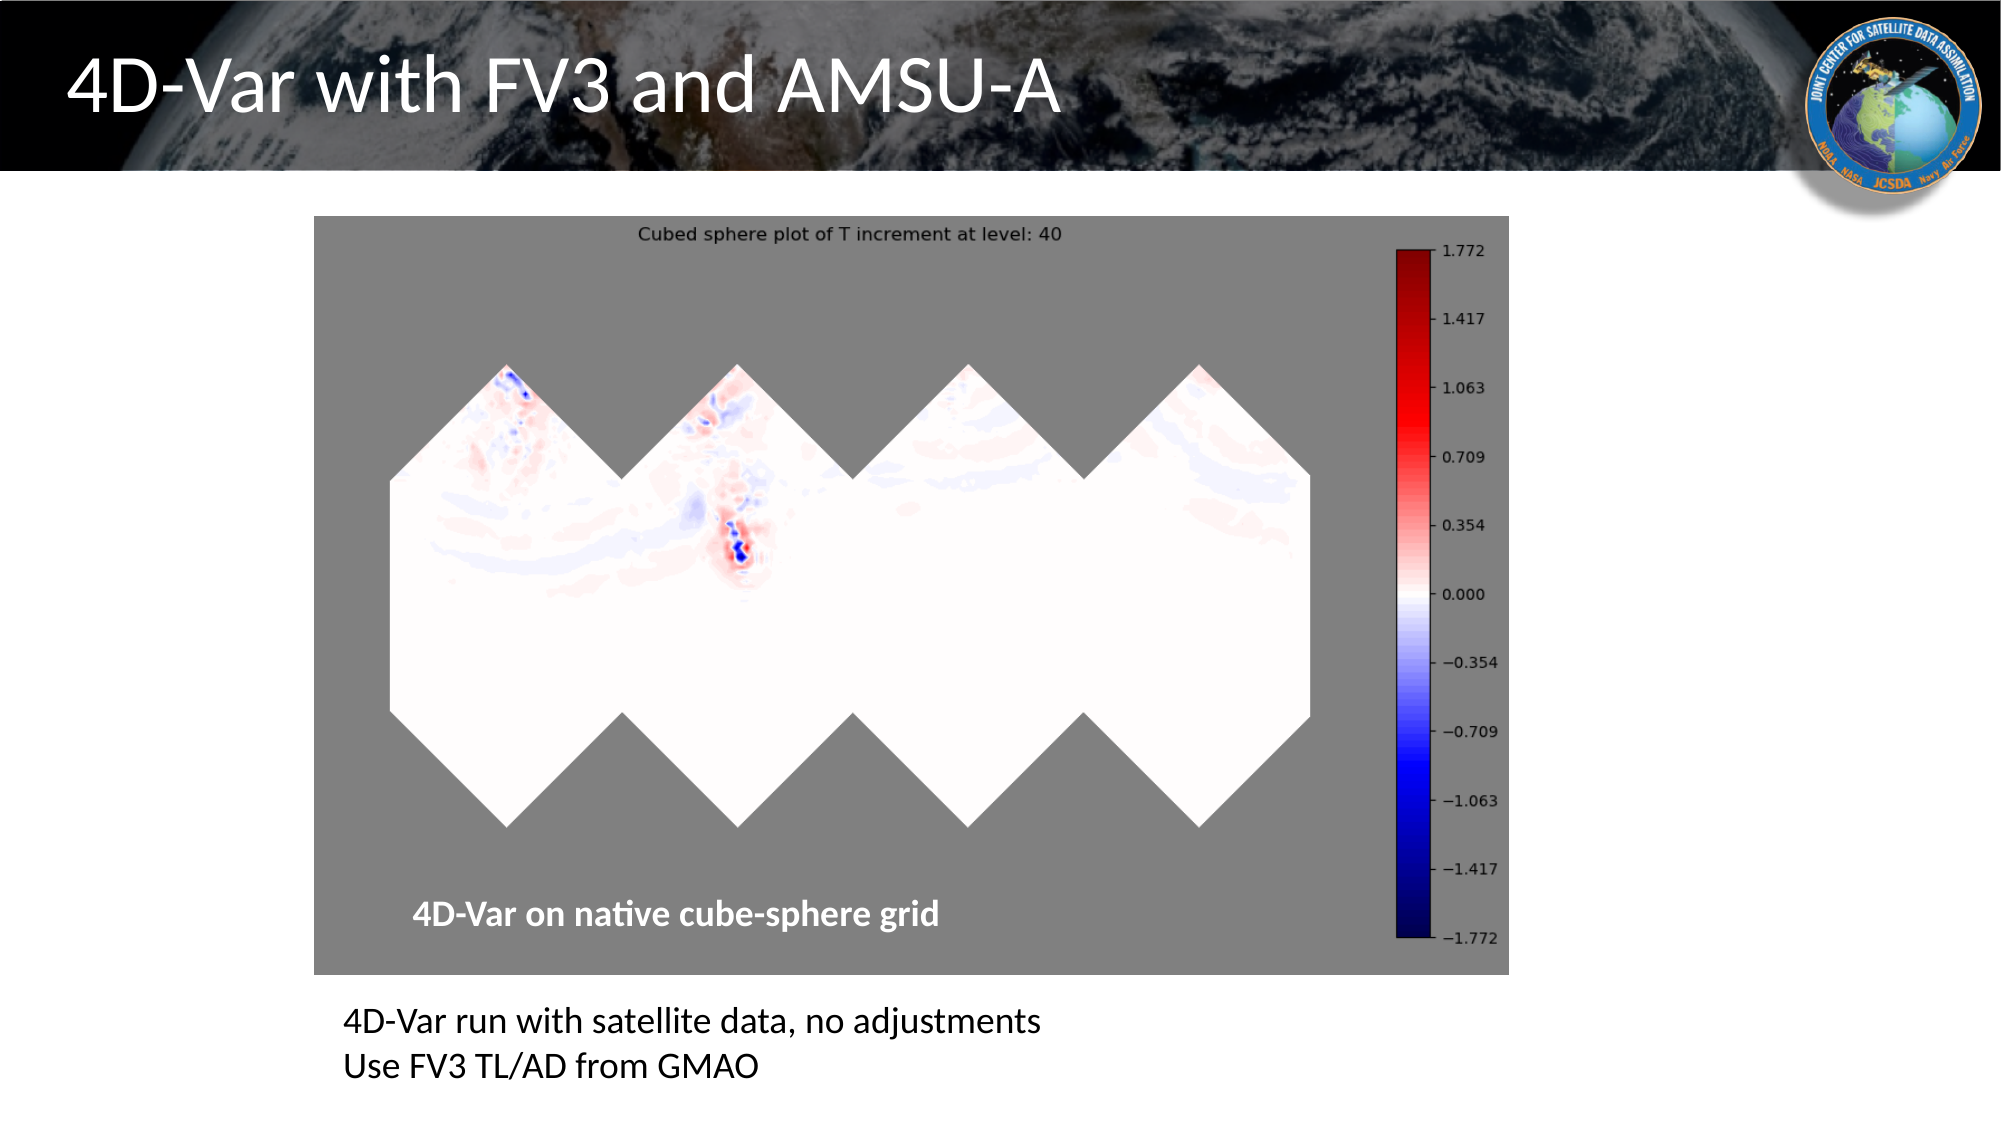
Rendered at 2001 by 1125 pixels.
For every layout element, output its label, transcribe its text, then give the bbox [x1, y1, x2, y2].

picture [314, 216, 1509, 975]
title 4D-Var with FV3 and AMSU-A [32, 17, 1633, 154]
text_box 4D-Var run with satellite data, no adjustments Use FV3 TL/AD from GMAO [328, 988, 1324, 1093]
picture [0, 1, 2001, 224]
